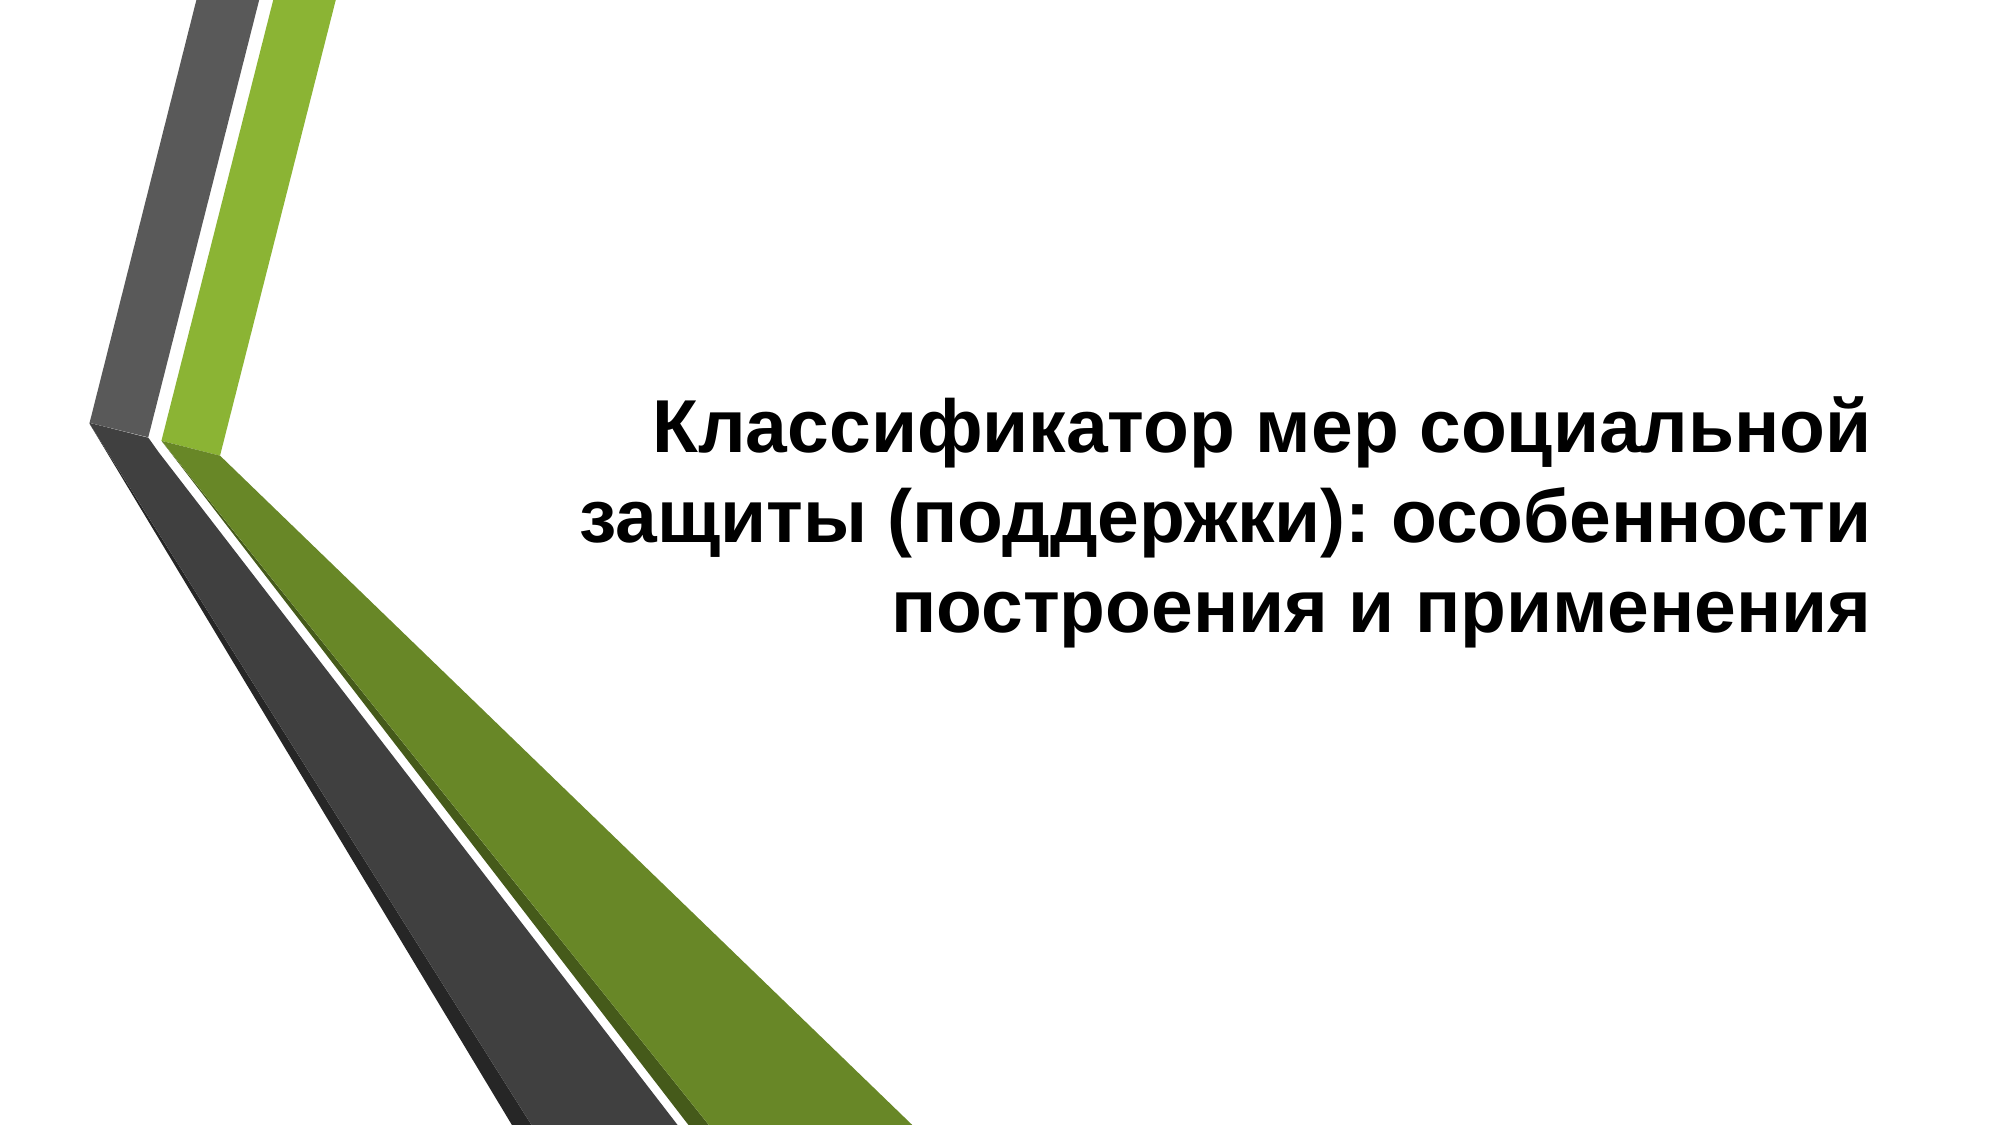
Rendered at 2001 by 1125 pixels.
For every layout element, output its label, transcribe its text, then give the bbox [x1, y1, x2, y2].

title Классификатор мер социальной защиты (поддержки): особенности построения и применения [480, 226, 1887, 656]
